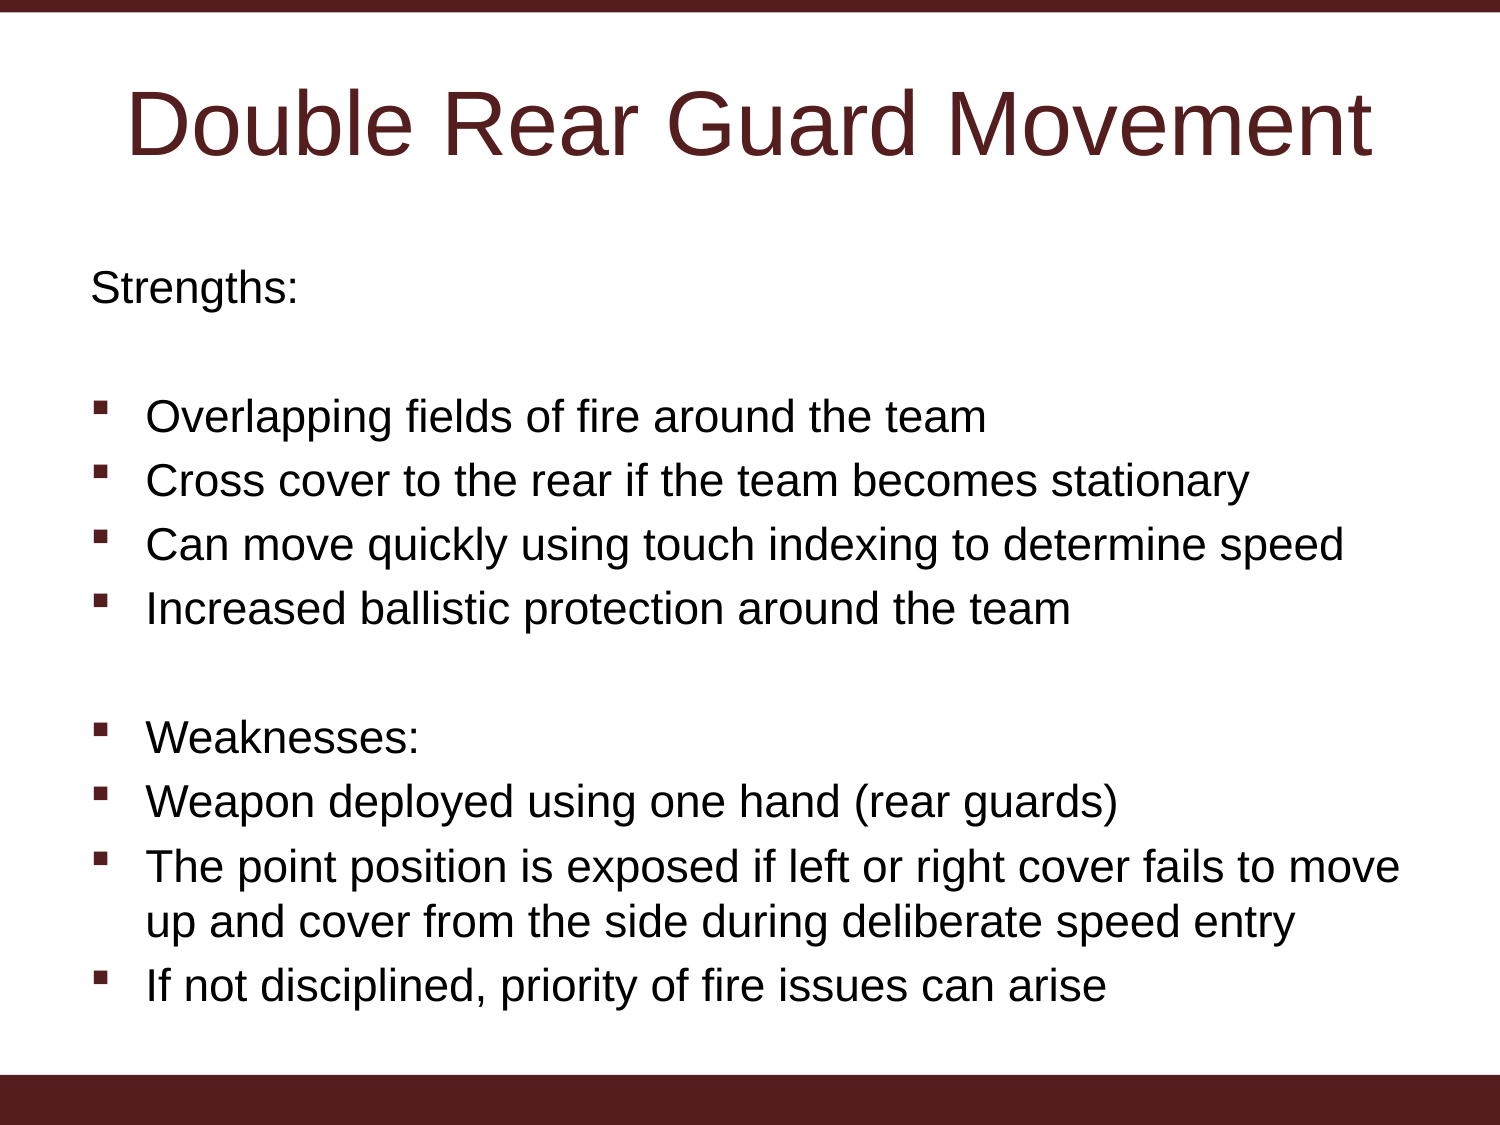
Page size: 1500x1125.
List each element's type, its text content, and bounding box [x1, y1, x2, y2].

list Strengths: Overlapping fields of fire around the team Cross cover to the rear if the team becomes stationary Can move quickly using touch indexing to determine speed Increased ballistic protection around the team Weaknesses: Weapon deployed using one hand (rear guards) The point position is exposed if left or right cover fails to move up and cover from the side during deliberate speed entry If not disciplined, priority of fire issues can arise [75, 249, 1425, 1038]
title Double Rear Guard Movement [75, 24, 1425, 213]
